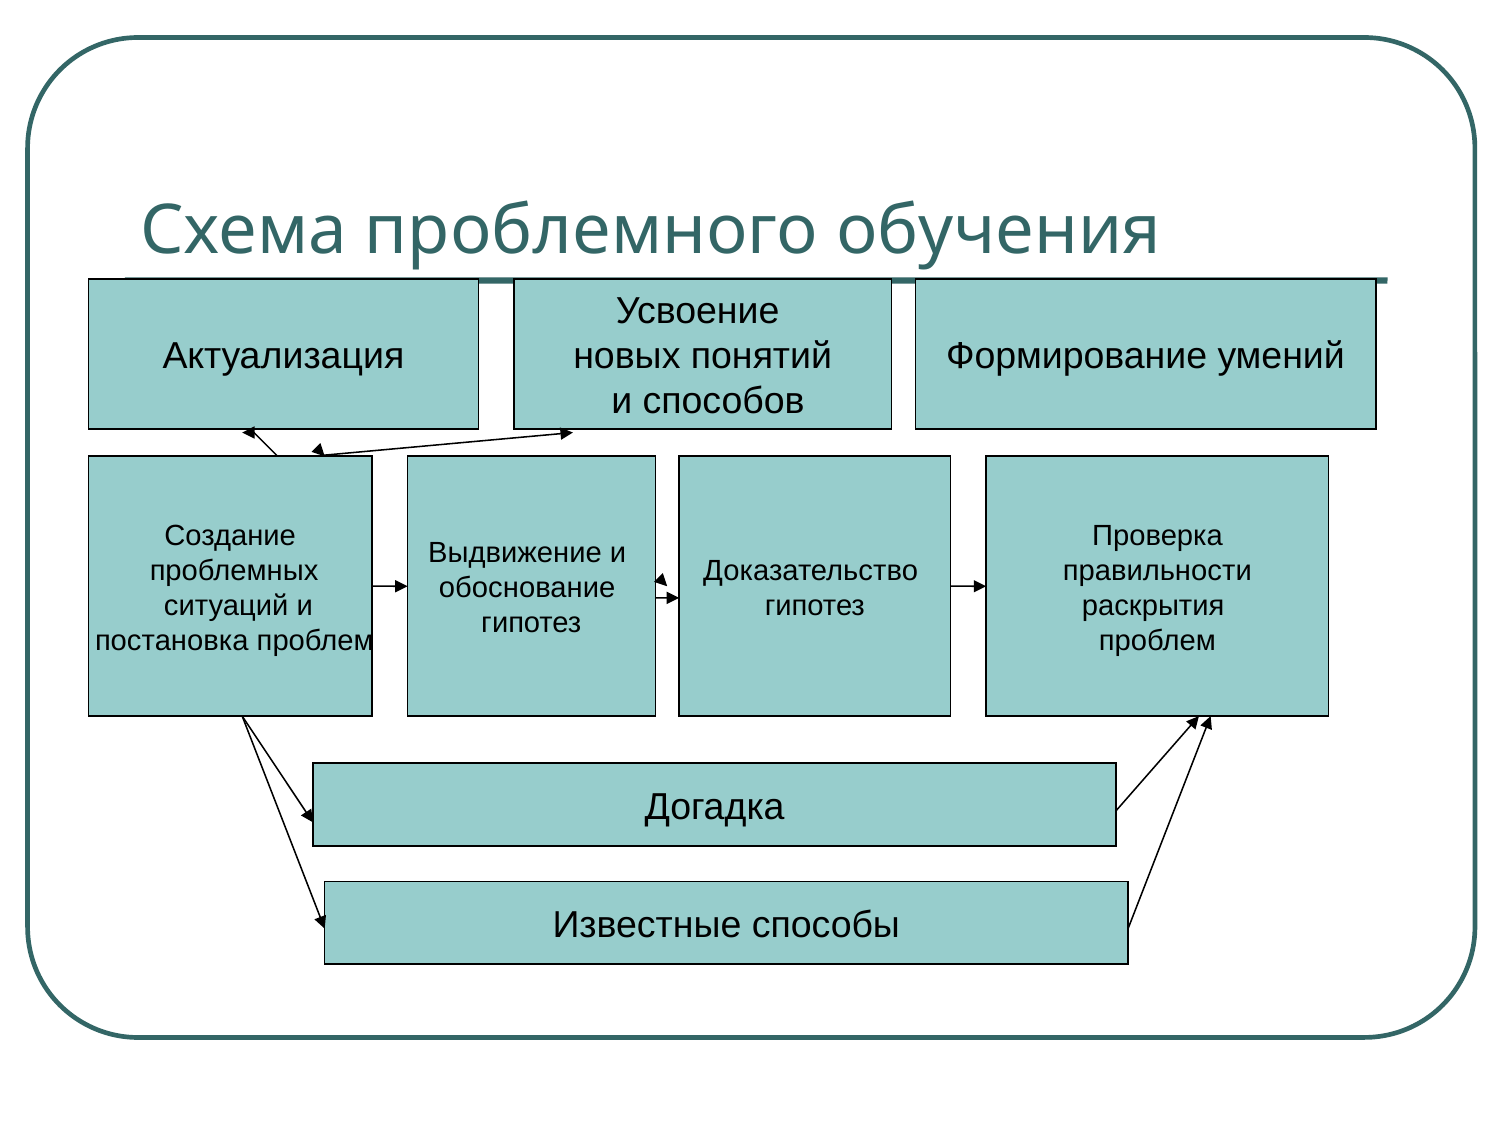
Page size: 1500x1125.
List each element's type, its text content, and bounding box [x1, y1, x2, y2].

text_box Известные способы [324, 881, 1129, 964]
title Схема проблемного обучения [125, 87, 1388, 275]
text_box [950, 580, 987, 593]
text_box [312, 427, 573, 457]
text_box [242, 426, 255, 439]
text_box Формирование умений [915, 278, 1376, 429]
text_box Доказательство гипотез [679, 456, 951, 717]
text_box [1127, 716, 1212, 929]
text_box Создание проблемных ситуаций и постановка проблем [88, 456, 372, 717]
text_box [372, 580, 408, 593]
text_box Актуализация [88, 278, 479, 429]
text_box Догадка [312, 763, 1117, 846]
text_box [244, 718, 313, 823]
text_box Проверка правильности раскрытия проблем [986, 456, 1329, 717]
text_box [655, 591, 680, 605]
text_box [242, 716, 326, 929]
text_box Усвоение новых понятий и способов [513, 278, 892, 429]
text_box [311, 443, 325, 455]
text_box Выдвижение и обоснование гипотез [407, 456, 656, 717]
text_box [654, 573, 668, 587]
text_box [1116, 716, 1199, 811]
